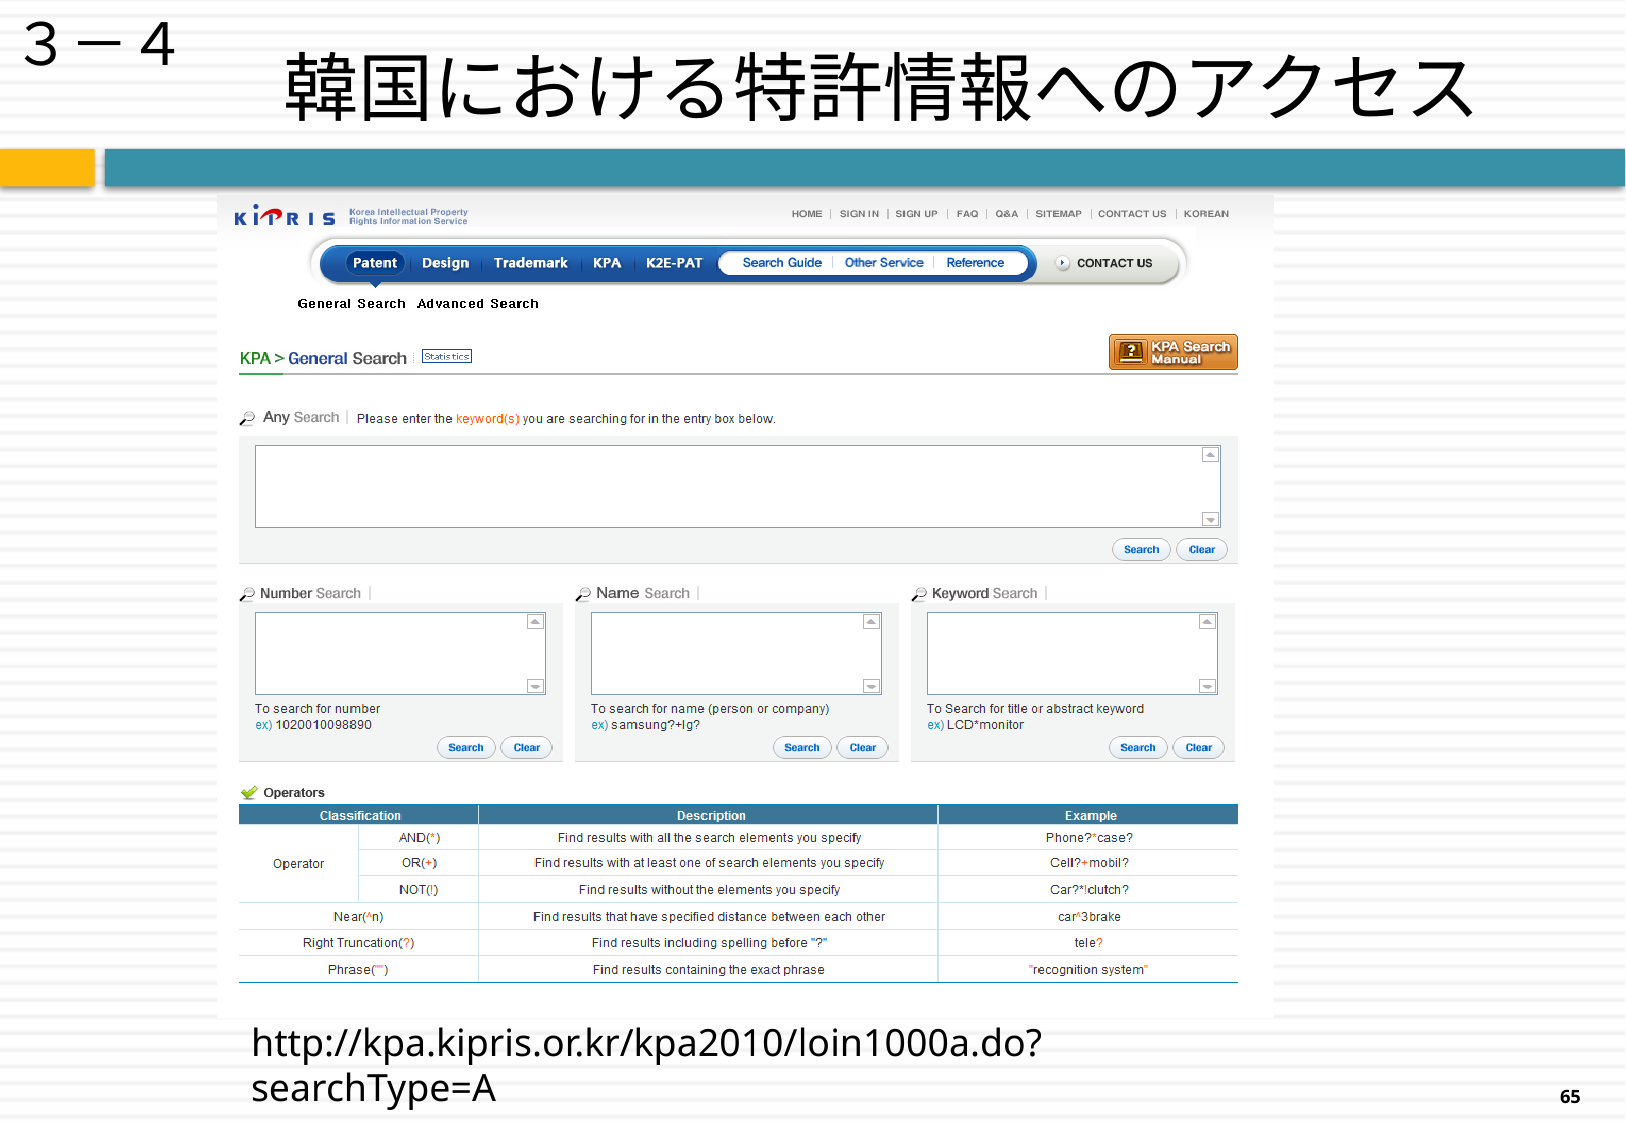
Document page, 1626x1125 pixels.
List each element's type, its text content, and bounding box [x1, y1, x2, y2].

text_box ３－４ [0, 0, 293, 85]
picture [0, 0, 1626, 1125]
slide_number 65 [1523, 1077, 1618, 1118]
text_box http://kpa.kipris.or.kr/kpa2010/loin1000a.do?searchType=A [236, 1028, 1198, 1117]
title 韓国における特許情報へのアクセス [268, 3, 1625, 167]
